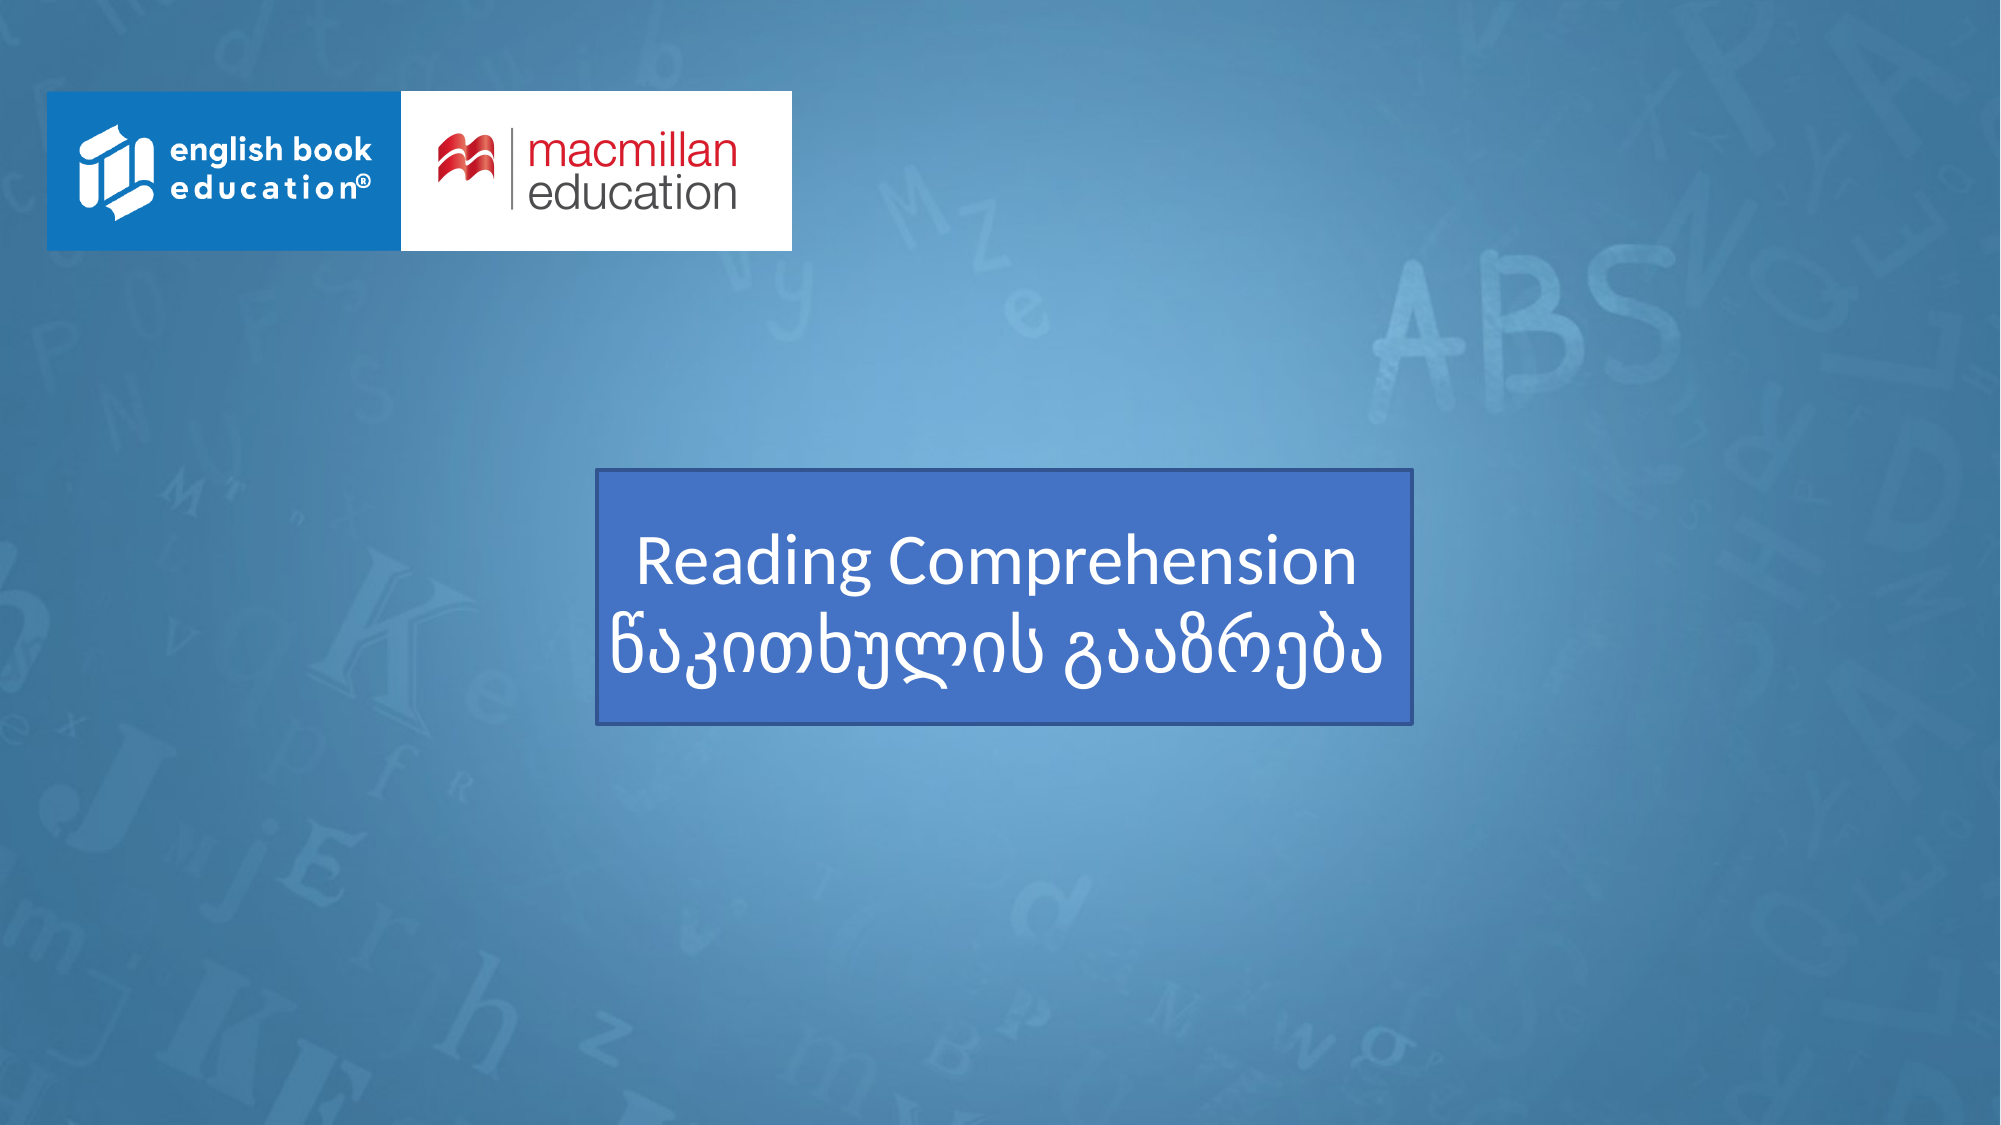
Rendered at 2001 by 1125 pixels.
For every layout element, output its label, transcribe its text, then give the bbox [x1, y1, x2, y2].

text_box [595, 695, 1414, 726]
picture [0, 0, 2001, 1125]
text_box [595, 468, 1414, 504]
text_box Reading Comprehension წაკითხულის გააზრება [546, 504, 1449, 695]
